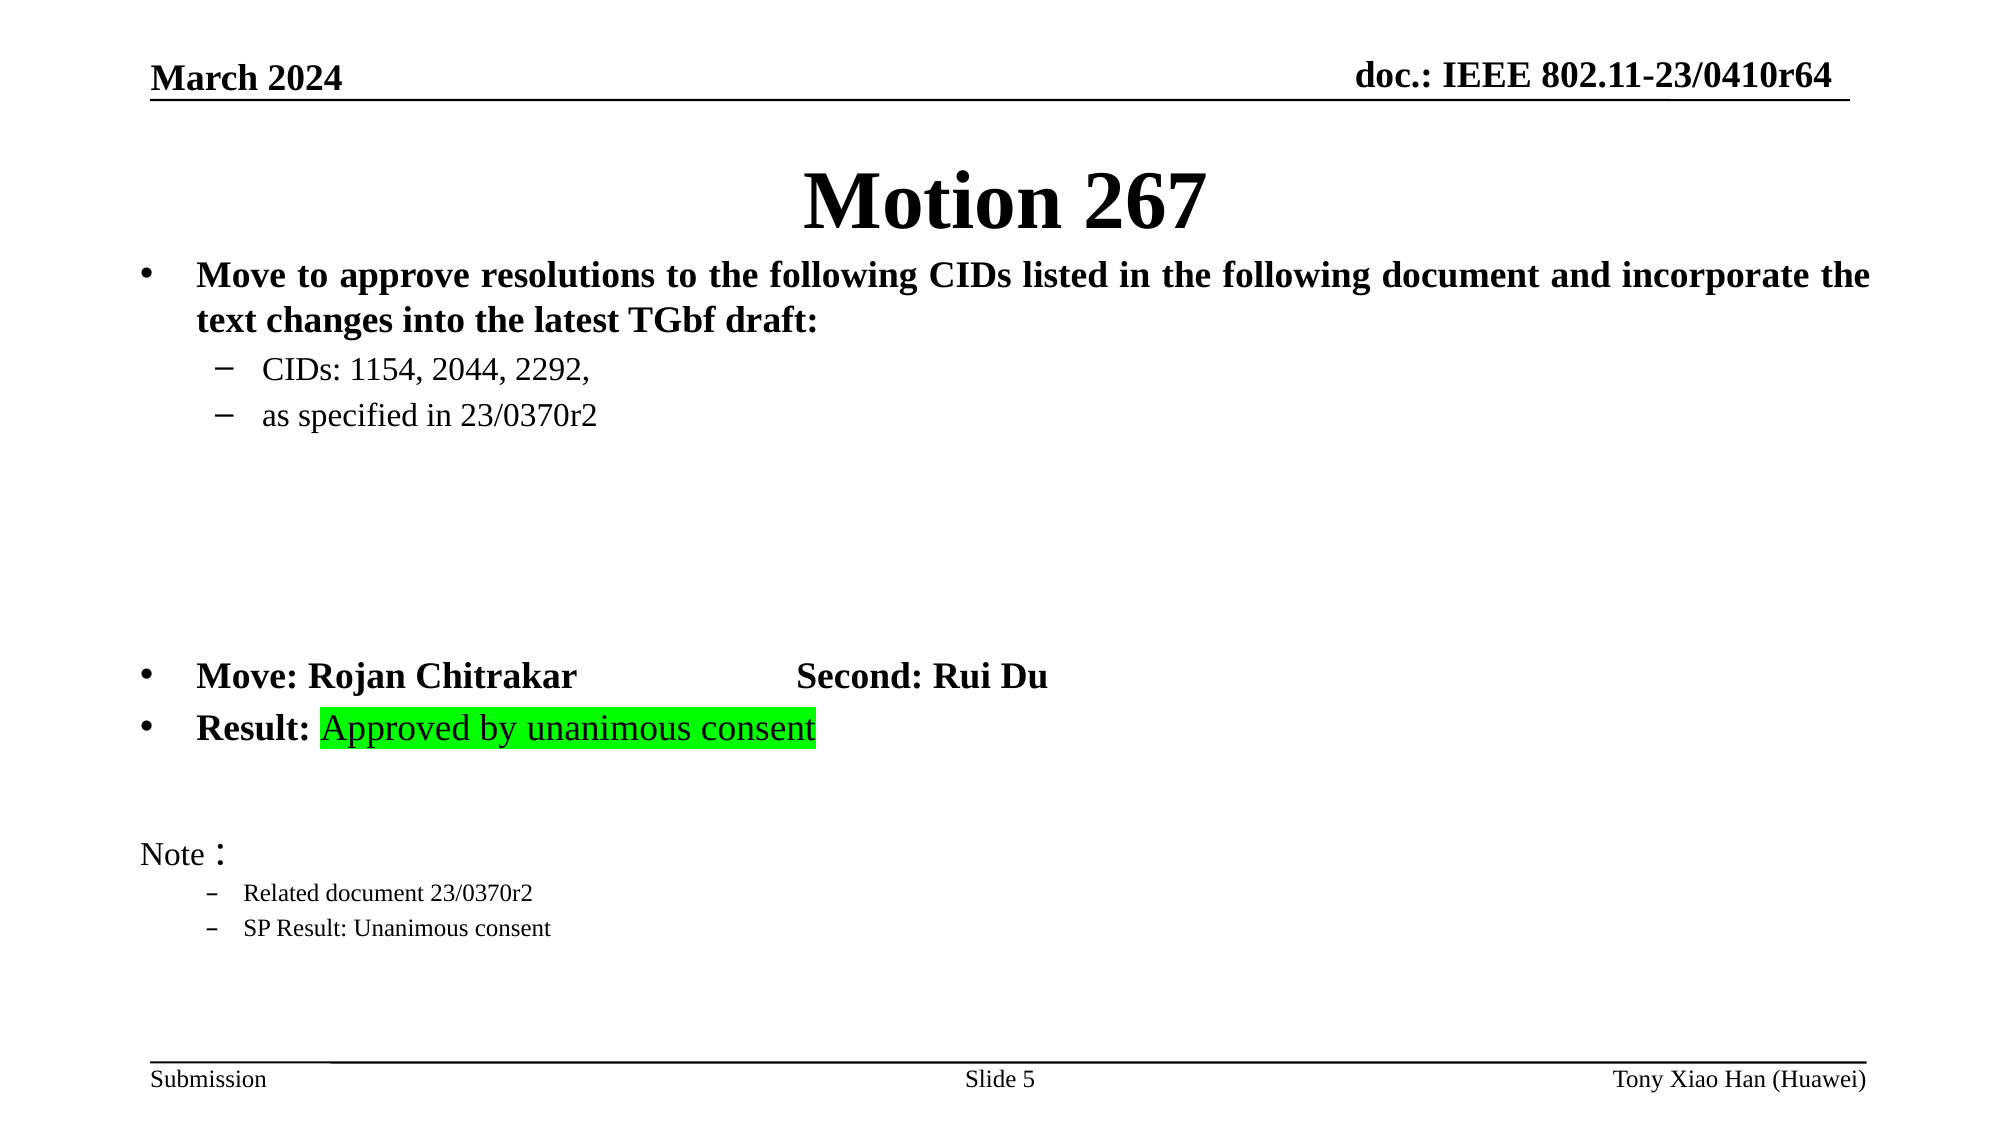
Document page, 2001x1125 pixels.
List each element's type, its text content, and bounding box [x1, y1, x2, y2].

text_box Move to approve resolutions to the following CIDs listed in the following document and incorporate the text changes into the latest TGbf draft: CIDs: 1154, 2044, 2292, as specified in 23/0370r2 Move: Rojan Chitrakar Second: Rui Du Result: Approved by unanimous consent Note： Related document 23/0370r2 SP Result: Unanimous consent [125, 212, 1888, 900]
text_box Motion 267 [368, 137, 1644, 212]
